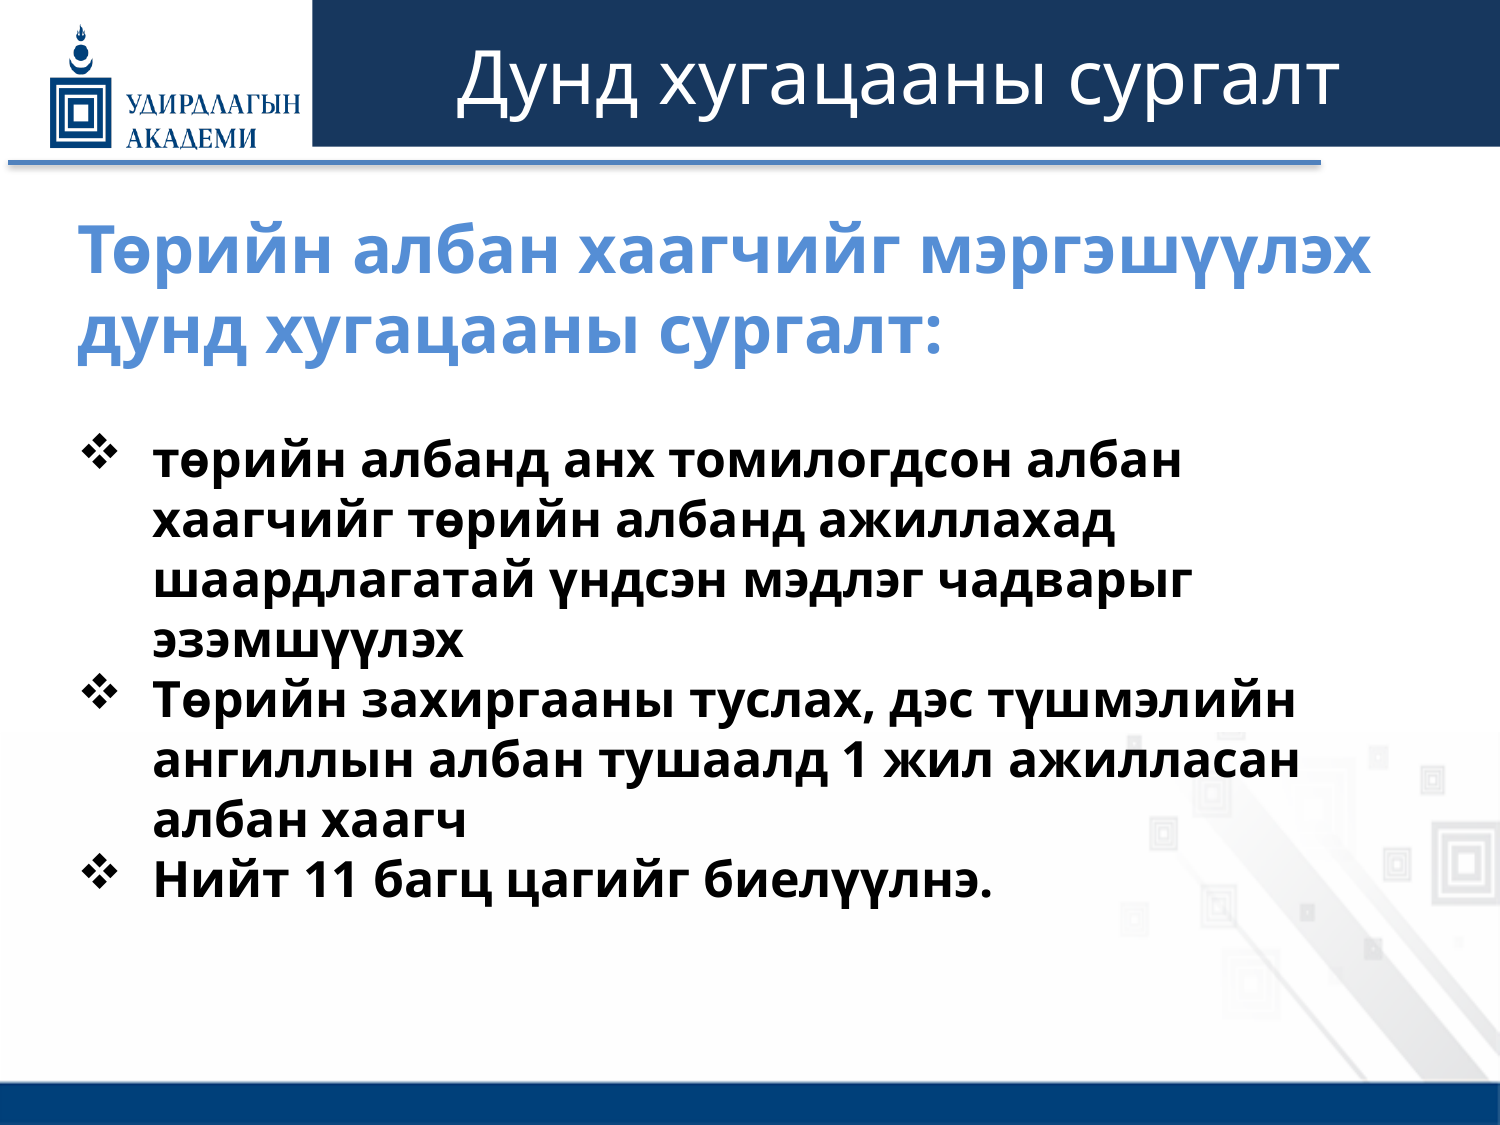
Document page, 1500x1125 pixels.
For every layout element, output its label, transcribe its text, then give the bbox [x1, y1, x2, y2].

text_box Төрийн албан хаагчийг мэргэшүүлэх дунд хугацааны сургалт: төрийн албанд анх томилогдсон албан хаагчийг төрийн албанд ажиллахад шаардлагатай үндсэн мэдлэг чадварыг эзэмшүүлэх Төрийн захиргааны туслах, дэс түшмэлийн ангиллын албан тушаалд 1 жил ажилласан албан хаагч Нийт 11 багц цагийг биелүүлнэ. [62, 199, 1450, 915]
picture [50, 24, 300, 150]
title Дунд хугацааны сургалт [324, 12, 1475, 138]
picture [0, 732, 1500, 1125]
